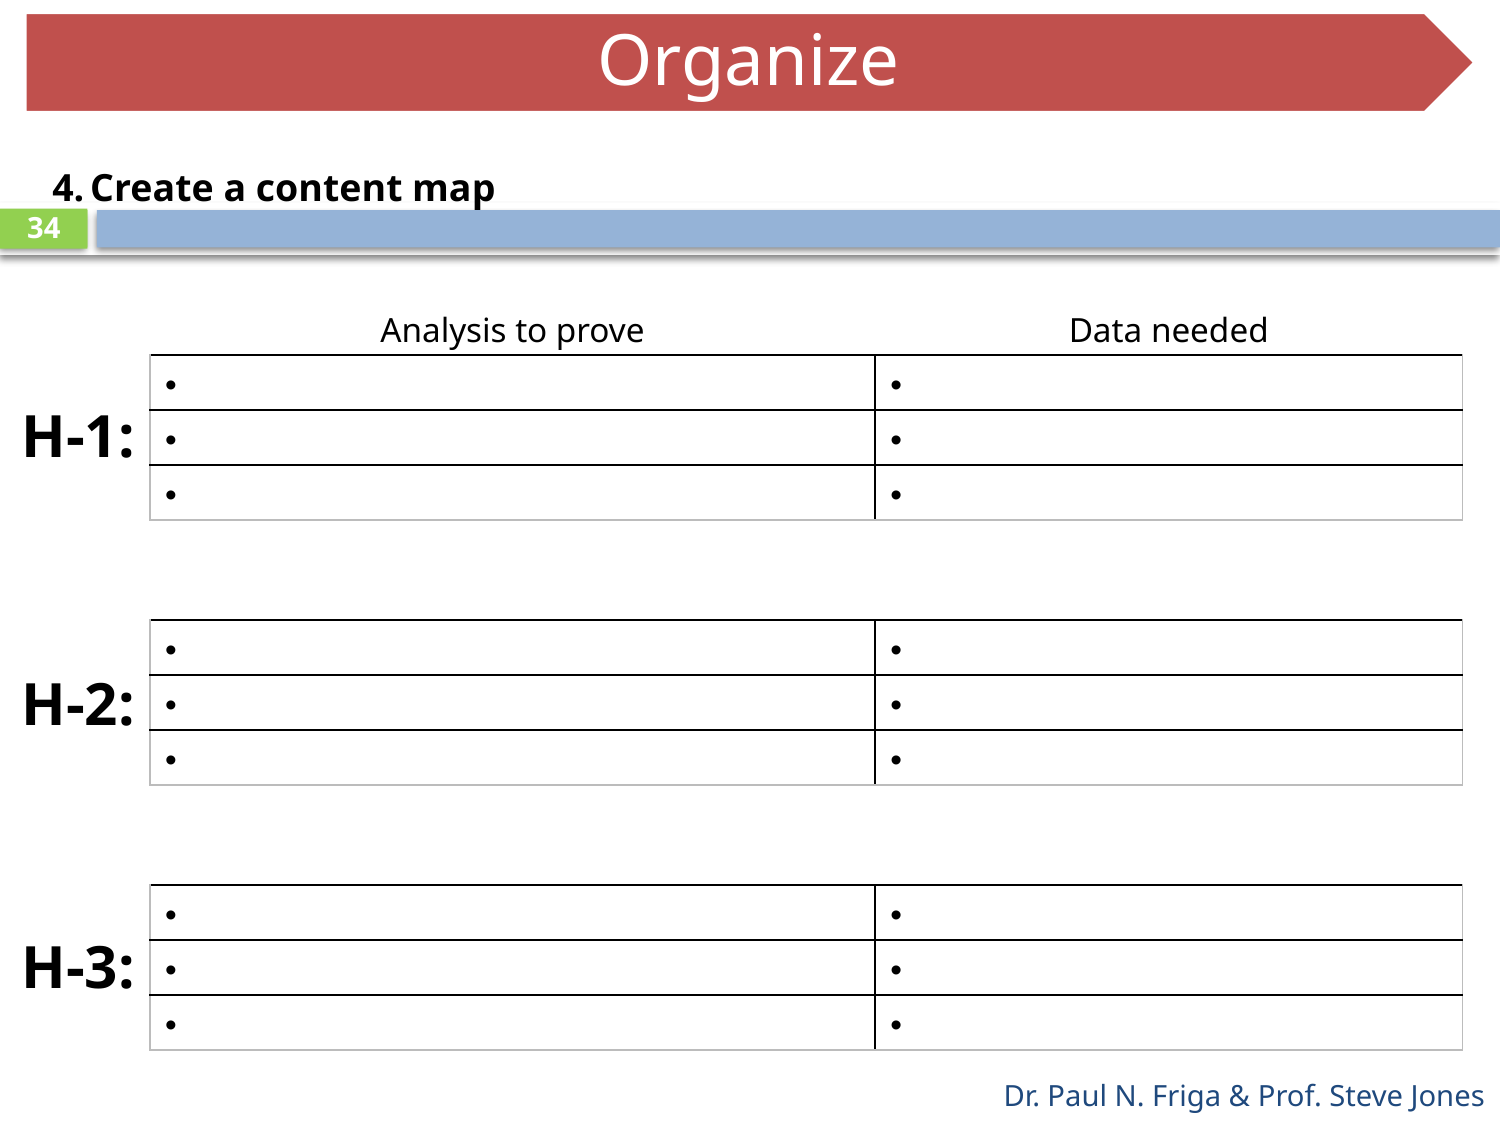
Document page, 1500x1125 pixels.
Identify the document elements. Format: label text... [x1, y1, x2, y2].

table_cell [876, 731, 1462, 784]
table_cell [876, 411, 1462, 464]
table_cell [151, 466, 874, 519]
slide_number 34 [0, 208, 88, 249]
table_cell [876, 676, 1462, 729]
table_cell [876, 996, 1462, 1049]
table_cell [151, 941, 874, 994]
table_cell [151, 356, 874, 409]
table_header Data needed [875, 300, 1462, 354]
table_header [151, 621, 874, 674]
table_header [151, 886, 874, 939]
text_box H-3: [7, 922, 150, 1008]
table_cell [876, 941, 1462, 994]
table_cell [151, 996, 874, 1049]
text_box H-1: [7, 391, 150, 477]
table_cell [876, 466, 1462, 519]
table_cell [151, 411, 874, 464]
text_box Create a content map [37, 156, 550, 217]
table_cell [876, 356, 1462, 409]
table_header [876, 886, 1462, 939]
table_header [876, 621, 1462, 674]
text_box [24, 12, 1476, 113]
table_cell [151, 676, 874, 729]
text_box H-2: [7, 659, 150, 745]
table_header Analysis to prove [150, 300, 875, 354]
table_cell [151, 731, 874, 784]
